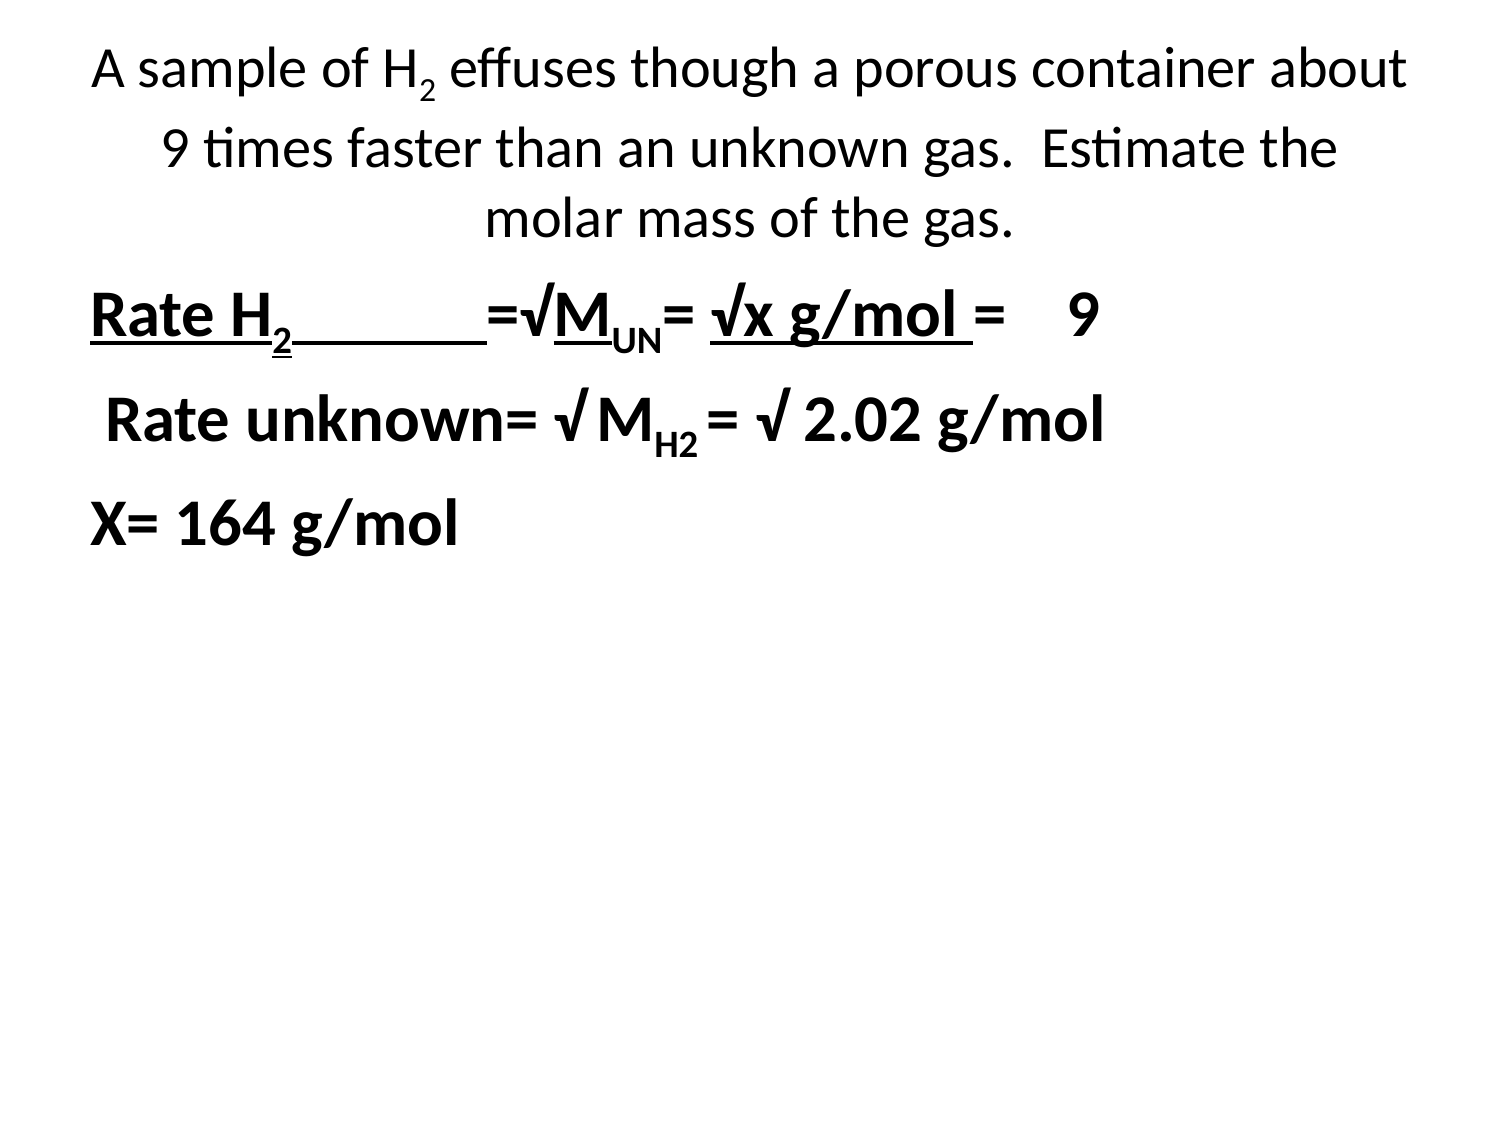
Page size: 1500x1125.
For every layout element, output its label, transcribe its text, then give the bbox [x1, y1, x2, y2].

title A sample of H2 effuses though a porous container about 9 times faster than an unknown gas. Estimate the molar mass of the gas. [75, 45, 1425, 233]
list Rate H2 =√MUN= √x g/mol = 9 Rate unknown= √ MH2 = √ 2.02 g/mol X= 164 g/mol [75, 262, 1425, 1005]
